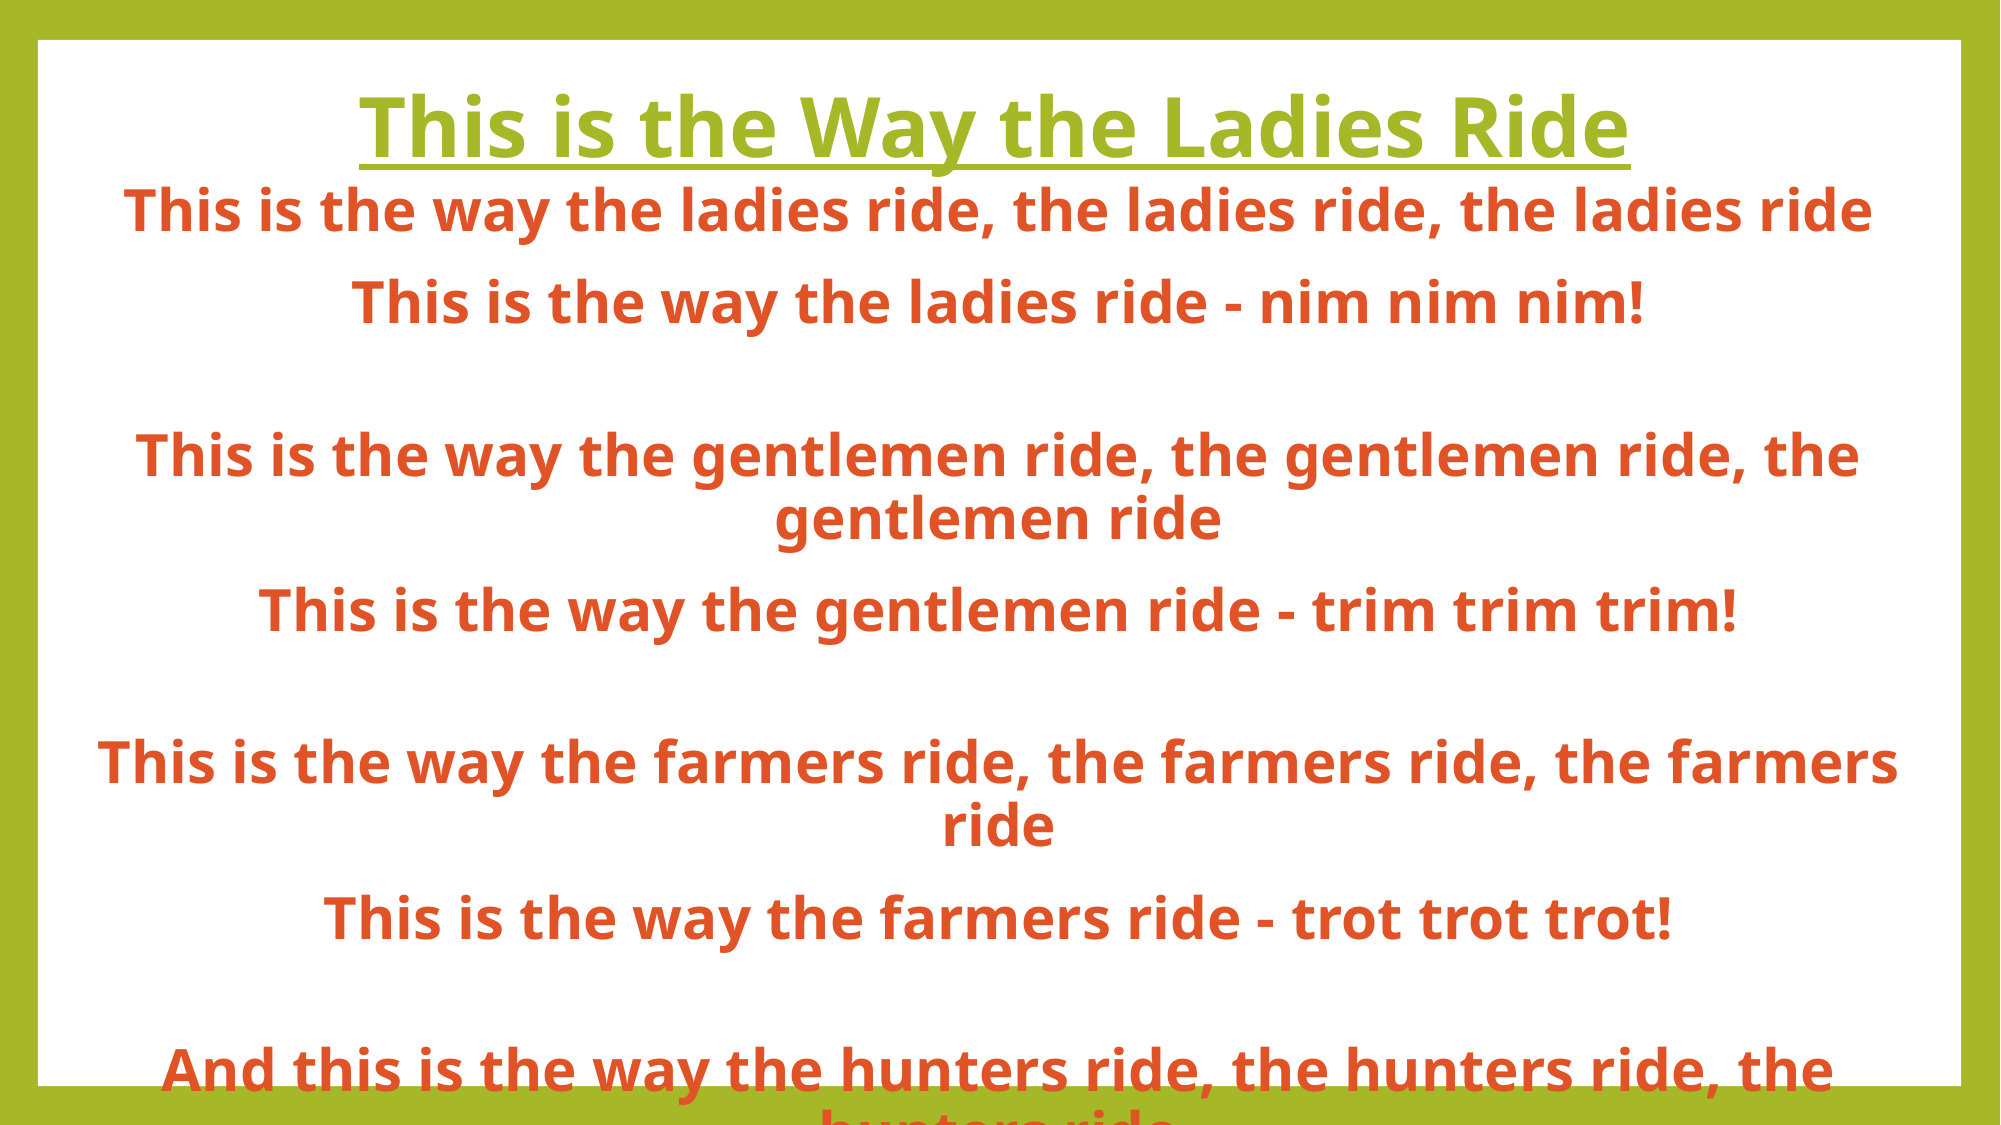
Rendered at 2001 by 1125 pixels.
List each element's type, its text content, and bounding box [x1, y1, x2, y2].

title This is the Way the Ladies Ride [226, 62, 1764, 173]
list This is the way the ladies ride, the ladies ride, the ladies ride This is the way the ladies ride - nim nim nim! This is the way the gentlemen ride, the gentlemen ride, the gentlemen ride This is the way the gentlemen ride - trim trim trim! This is the way the farmers ride, the farmers ride, the farmers ride This is the way the farmers ride - trot trot trot! And this is the way the hunters ride, the hunters ride, the hunters ride This is the way the hunters ride - gallop gallop gallop! [34, 173, 1956, 1016]
